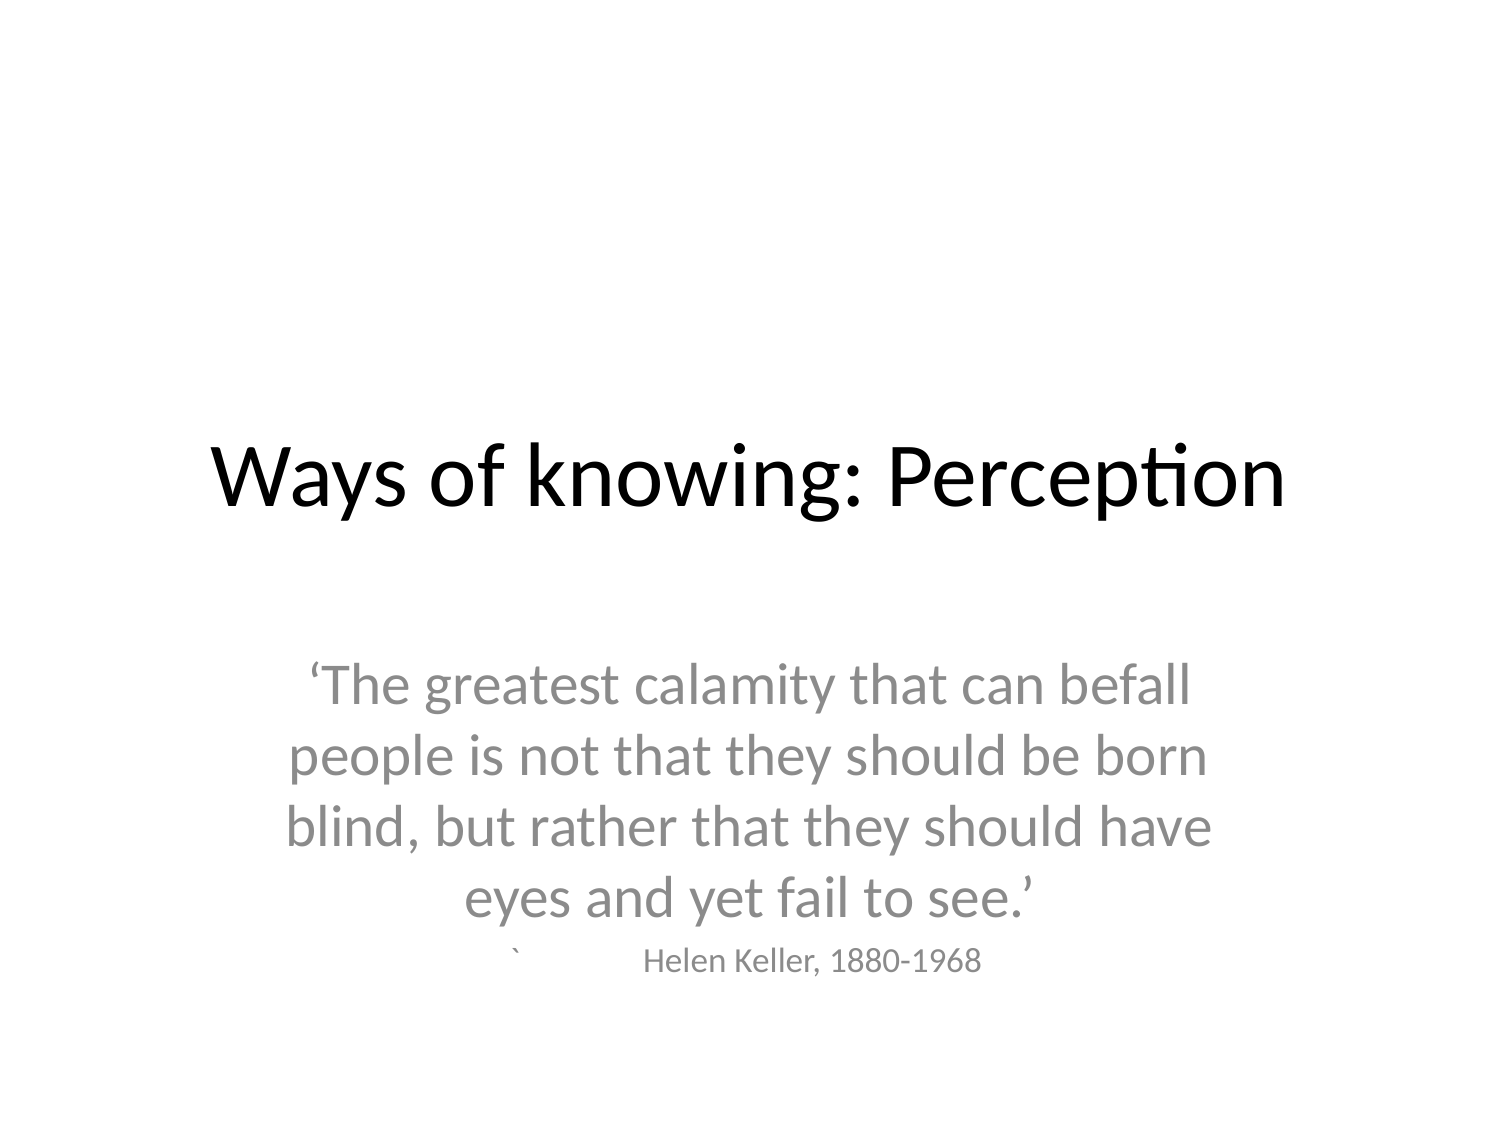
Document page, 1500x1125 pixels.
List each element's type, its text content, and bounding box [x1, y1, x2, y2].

title Ways of knowing: Perception [112, 349, 1388, 591]
subtitle ‘The greatest calamity that can befall people is not that they should be born blind, but rather that they should have eyes and yet fail to see.’ ` Helen Keller, 1880-1968 [225, 637, 1275, 988]
